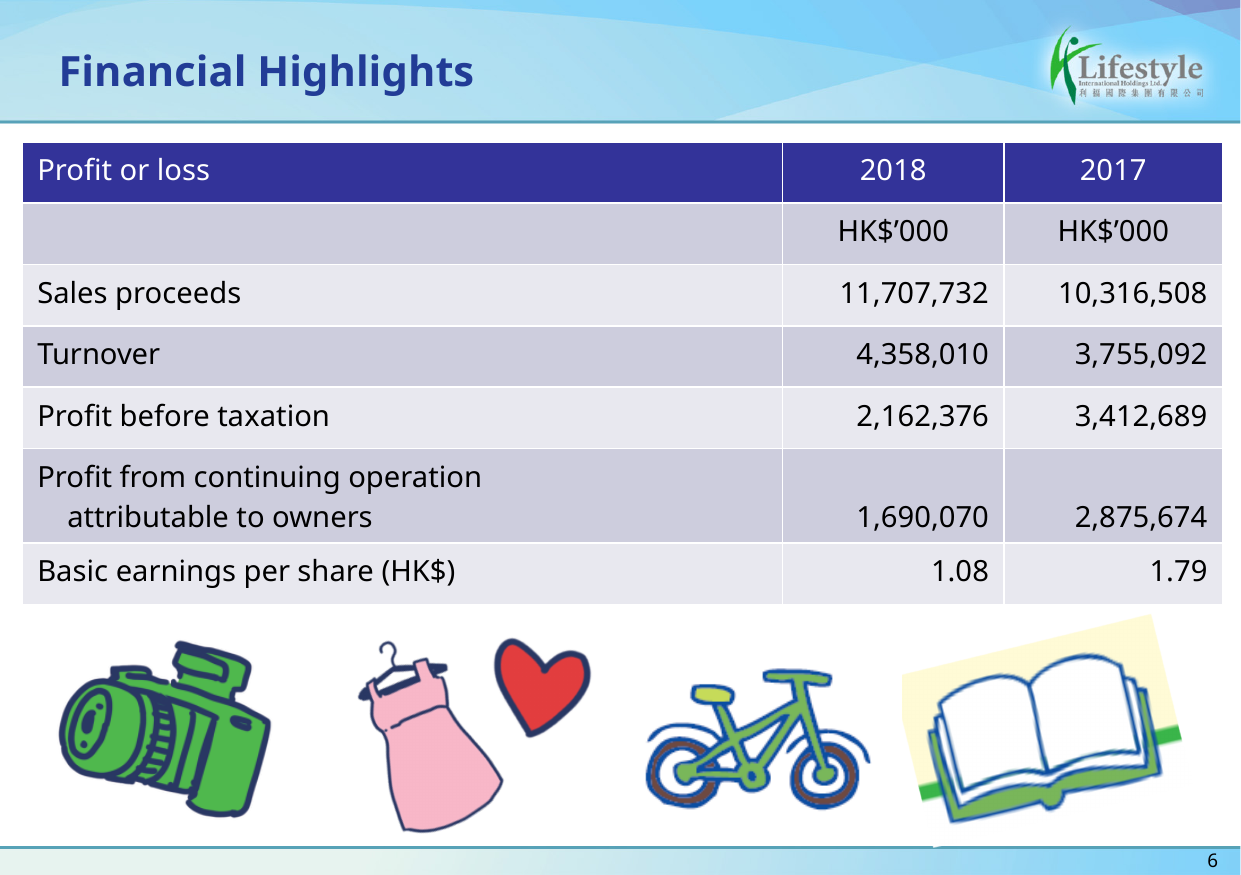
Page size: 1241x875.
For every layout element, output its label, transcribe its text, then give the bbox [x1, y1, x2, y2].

text_box Financial Highlights [43, 43, 1071, 89]
table_cell 2,162,376 [783, 388, 1003, 448]
table_header 2018 [783, 143, 1003, 202]
table_cell 10,316,508 [1005, 265, 1222, 325]
table_cell Profit before taxation [23, 388, 782, 448]
table_cell Sales proceeds [23, 265, 782, 325]
table_cell Profit from continuing operation attributable to owners [23, 449, 782, 542]
table_cell 1.08 [783, 544, 1003, 604]
table_cell 2,875,674 [1005, 449, 1222, 542]
table_cell [23, 204, 782, 264]
picture [0, 0, 1241, 875]
table_cell 4,358,010 [783, 327, 1003, 386]
table_cell 3,412,689 [1005, 388, 1222, 448]
table_cell HK$’000 [783, 204, 1003, 264]
table_cell 1,690,070 [783, 449, 1003, 542]
table_header 2017 [1005, 143, 1222, 202]
table_cell HK$’000 [1005, 204, 1222, 264]
table_cell 1.79 [1005, 544, 1222, 604]
table_cell 11,707,732 [783, 265, 1003, 325]
table_cell 3,755,092 [1005, 327, 1222, 386]
table_cell Basic earnings per share (HK$) [23, 544, 782, 604]
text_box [348, 637, 586, 837]
table_header Profit or loss [23, 143, 782, 202]
table_cell Turnover [23, 327, 782, 386]
